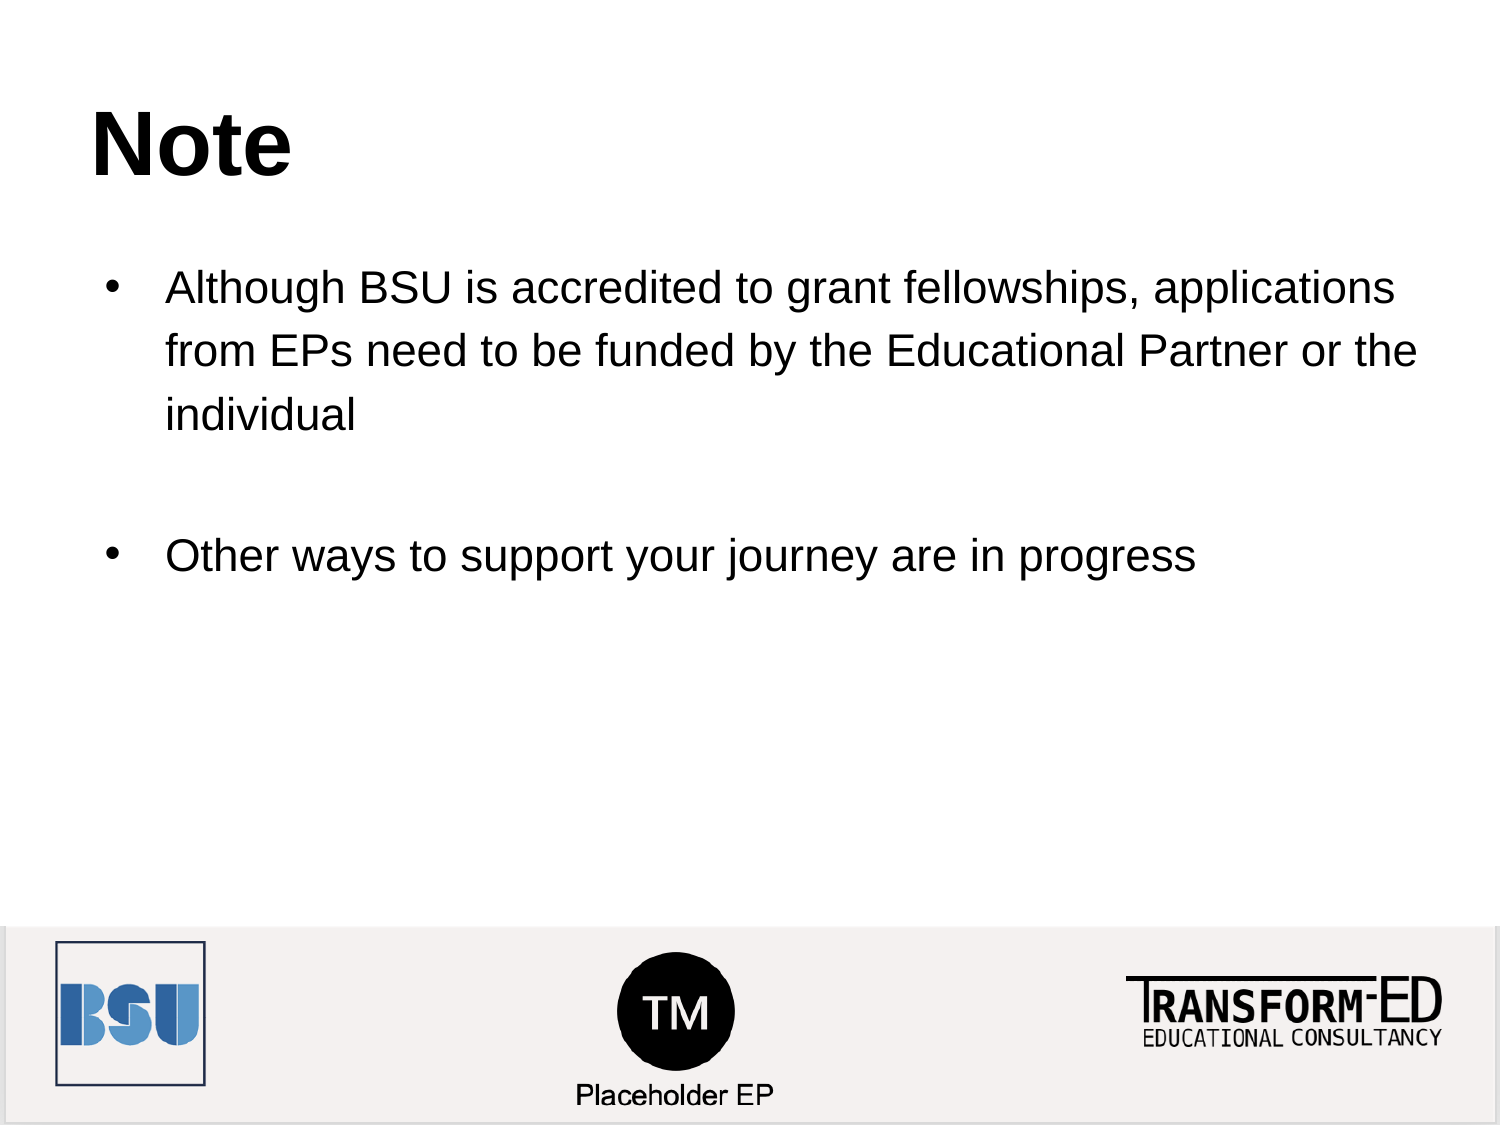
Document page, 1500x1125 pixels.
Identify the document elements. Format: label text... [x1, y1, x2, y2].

title Note [75, 45, 1425, 233]
picture [0, 0, 1500, 1125]
list Although BSU is accredited to grant fellowships, applications from EPs need to be funded by the Educational Partner or the individual Other ways to support your journey are in progress [75, 242, 1447, 908]
